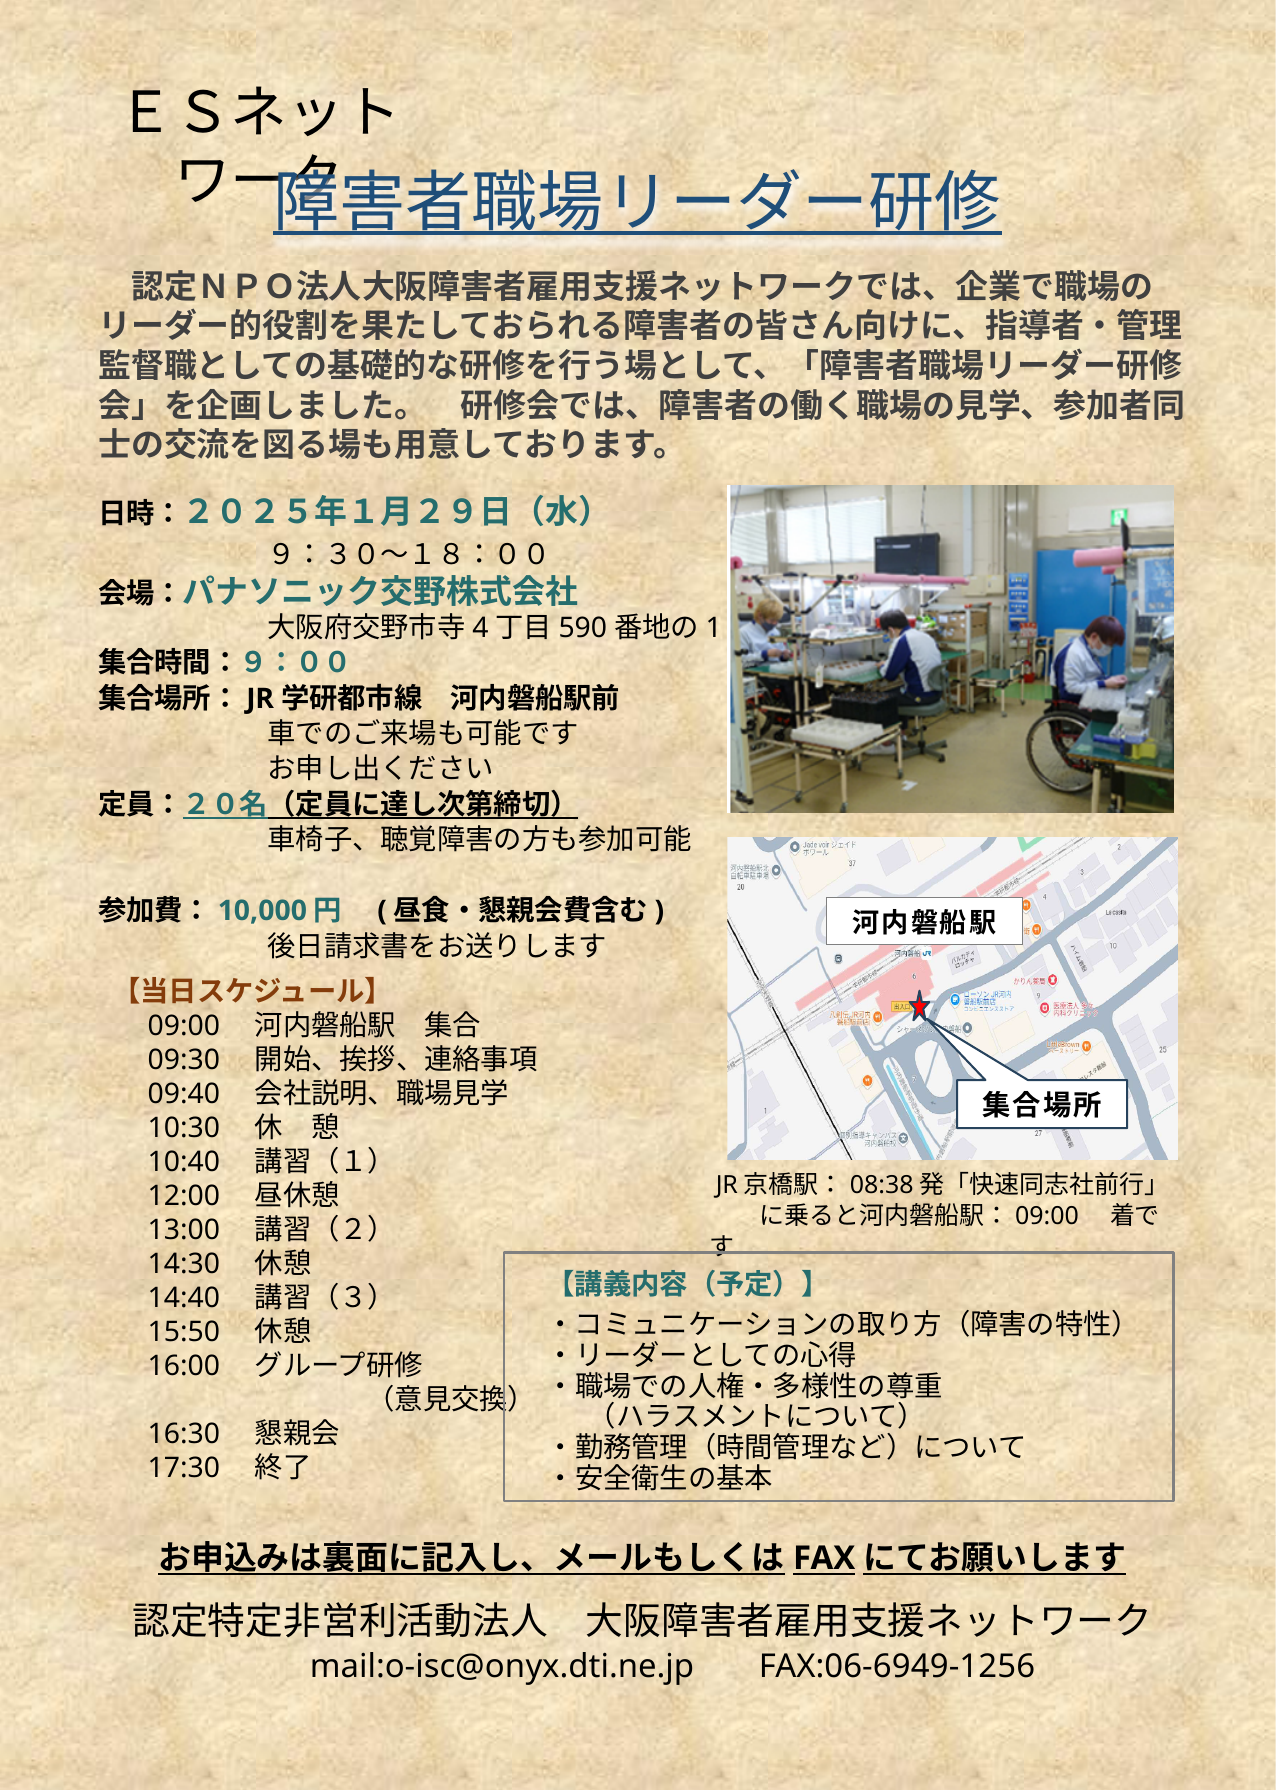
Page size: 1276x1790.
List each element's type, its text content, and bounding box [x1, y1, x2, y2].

text_box 認定ＮＰＯ法人大阪障害者雇用支援ネットワークでは、企業で職場のリーダー的役割を果たしておられる障害者の皆さん向けに、指導者・管理監督職としての基礎的な研修を行う場として、「障害者職場リーダー研修会」を企画しました。 研修会では、障害者の働く職場の見学、参加者同士の交流を図る場も用意しております。 [83, 257, 1225, 471]
text_box 【当日スケジュール】 09:00 河内磐船駅 集合 09:30 開始、挨拶、連絡事項 09:40 会社説明、職場見学 10:30 休 憩 10:40 講習（１） 12:00 昼休憩 13:00 講習（２） 14:30 休憩 14:40 講習（３） 15:50 休憩 16:00 グループ研修 （意見交換） 16:30 懇親会 17:30 終了 [97, 965, 596, 1491]
text_box 【講義内容（予定）】 ・コミュニケーションの取り方（障害の特性） ・リーダーとしての心得 ・職場での人権・多様性の尊重 （ハラスメントについて） ・勤務管理（時間管理など）について ・安全衛生の基本 [503, 1252, 1174, 1502]
text_box 日時：２０２５年１月２９日（水） ９：３０～１８：００ 会場：パナソニック交野株式会社 大阪府交野市寺4丁目590番地の1 集合時間：９：００ 集合場所：JR学研都市線 河内磐船駅前 車でのご来場も可能です お申し出ください 定員：２０名（定員に達し次第締切） 車椅子、聴覚障害の方も参加可能 参加費：10,000円 (昼食・懇親会費含む) 後日請求書をお送りします [83, 489, 788, 970]
text_box ＥＳネットワーク [47, 68, 472, 220]
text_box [727, 837, 1178, 1160]
picture [0, 0, 1276, 1790]
text_box お申込みは裏面に記入し、メールもしくはFAXにてお願いします 認定特定非営利活動法人 大阪障害者雇用支援ネットワーク mail:o-isc@onyx.dti.ne.jp FAX:06-6949-1256 [106, 1524, 1178, 1695]
text_box JR京橋駅：08:38発「快速同志社前行」 に乗ると河内磐船駅：09:00 着です [694, 1159, 1193, 1269]
text_box 障害者職場リーダー研修 [222, 152, 1053, 247]
